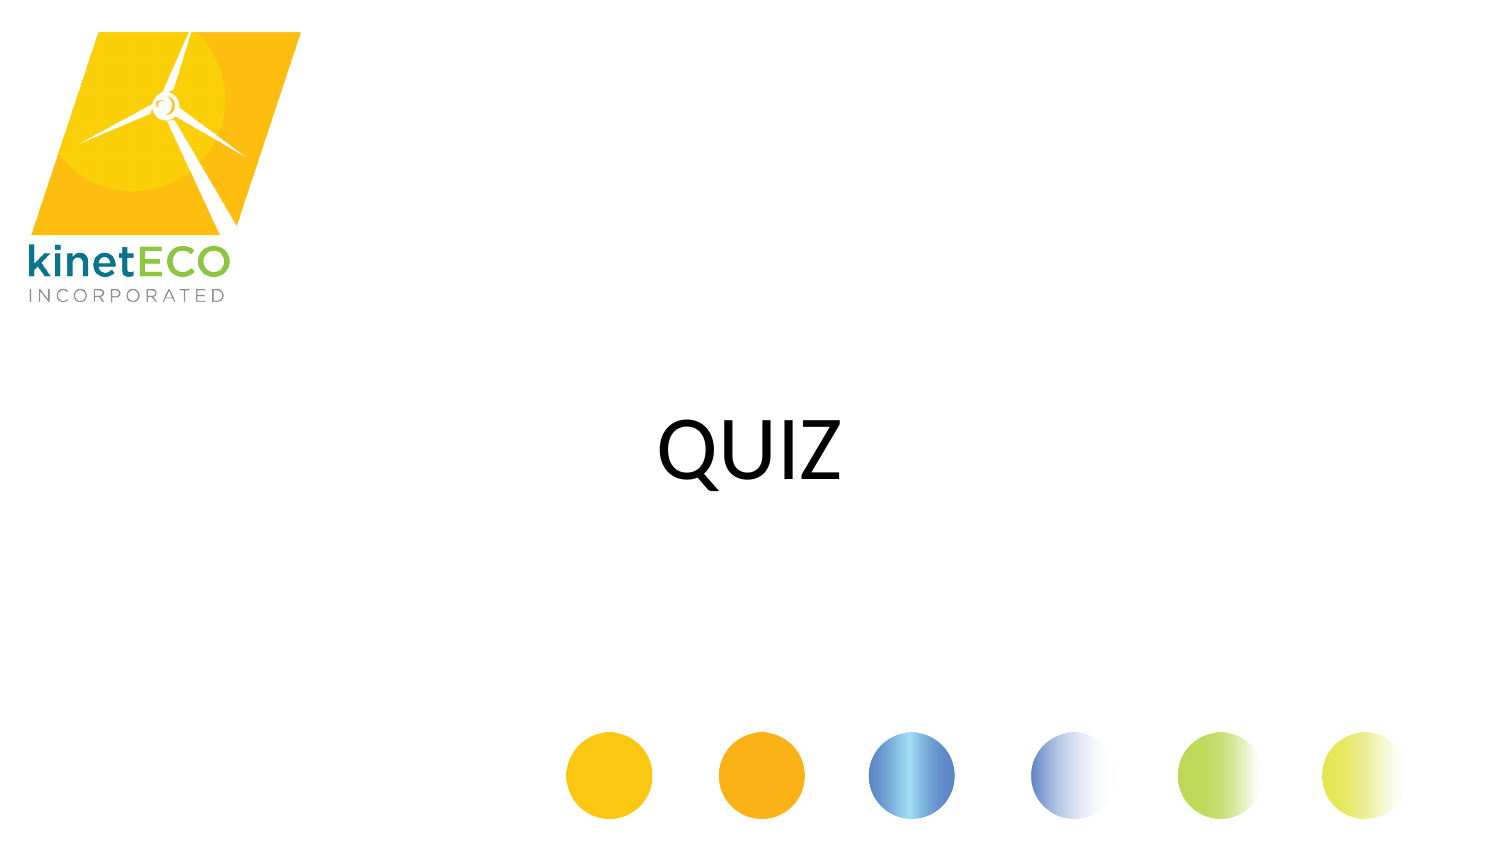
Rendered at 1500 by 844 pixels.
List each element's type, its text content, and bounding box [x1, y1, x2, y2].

picture [566, 732, 1408, 819]
picture [29, 14, 301, 302]
title QUIZ [75, 372, 1425, 514]
